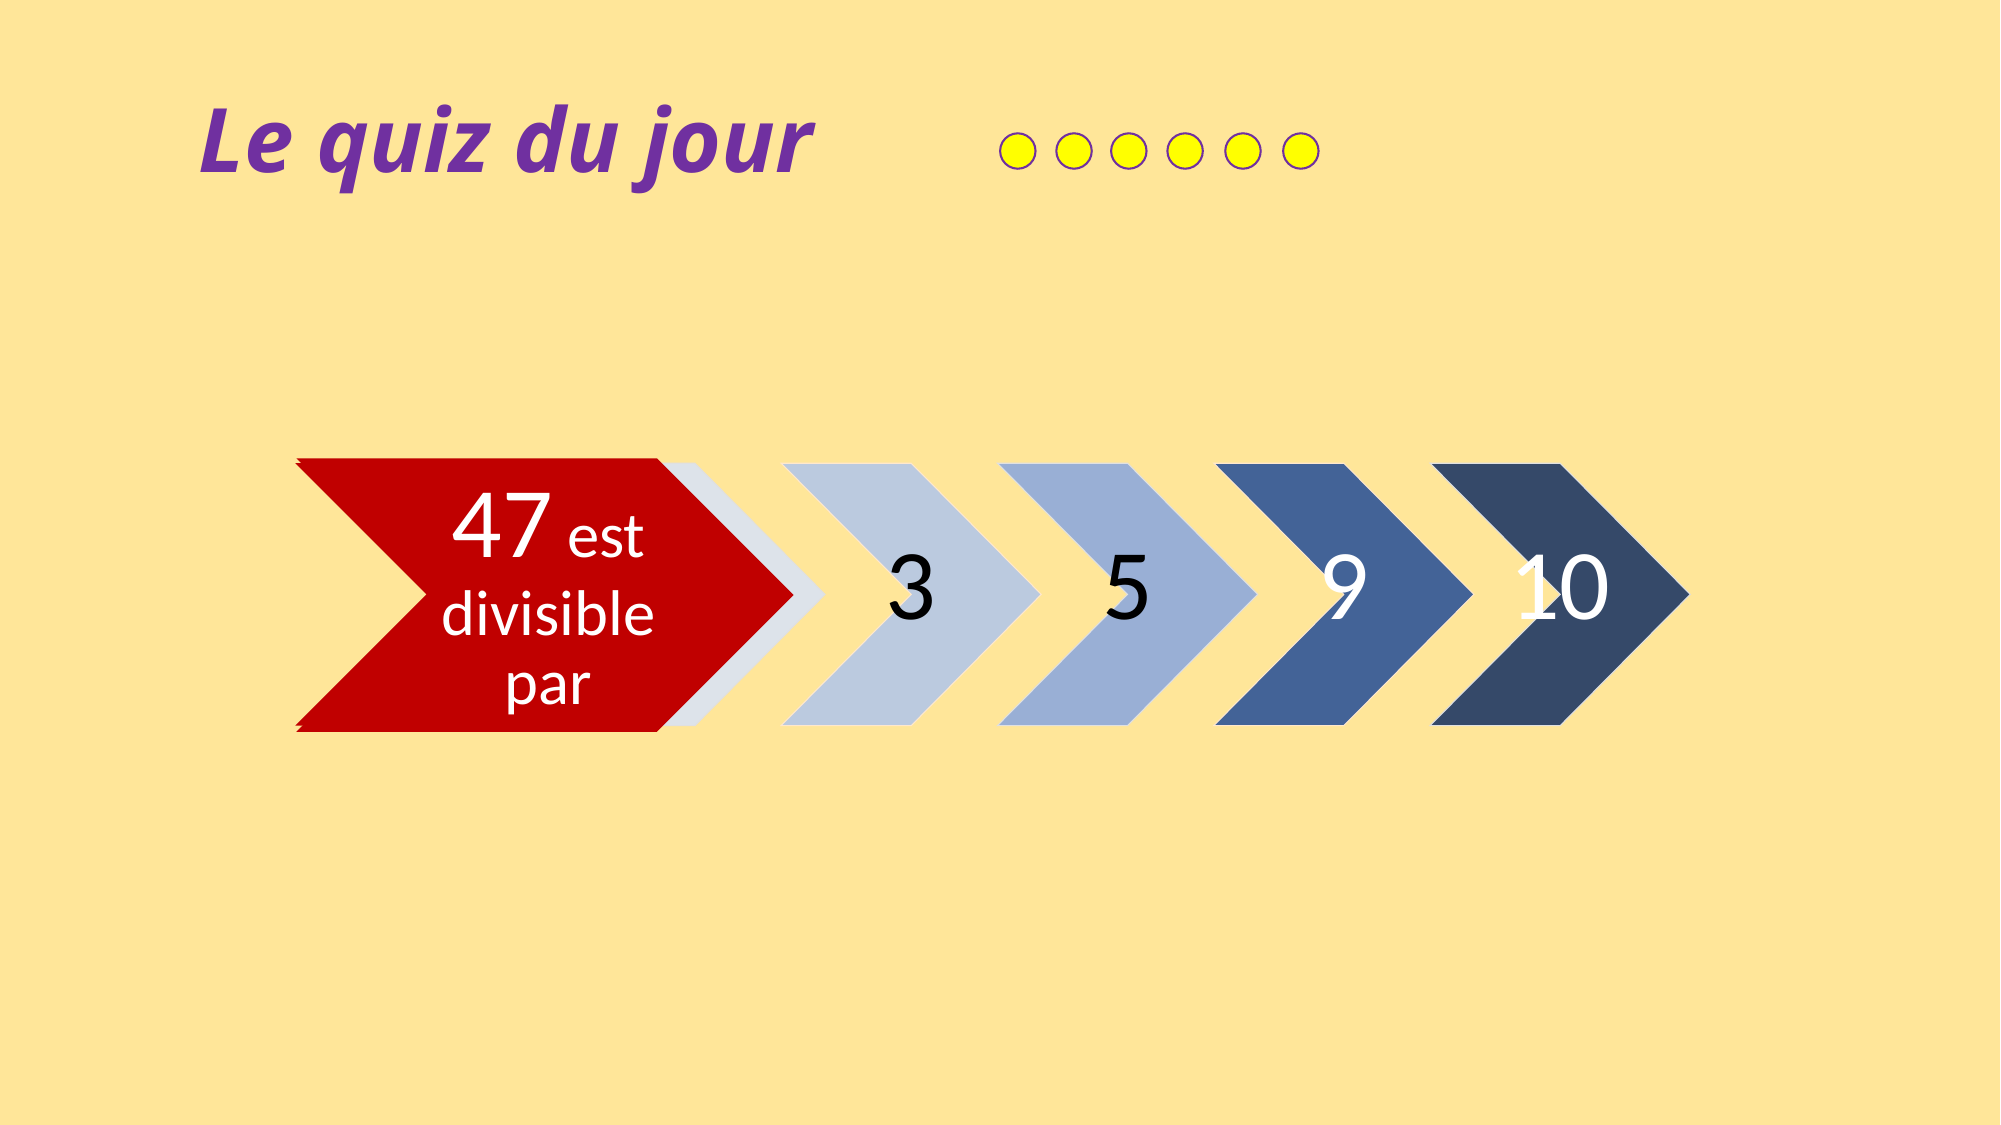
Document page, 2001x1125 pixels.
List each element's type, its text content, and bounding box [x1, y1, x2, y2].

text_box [295, 266, 1691, 923]
text_box Le quiz du jour [183, 88, 875, 211]
text_box [999, 132, 1037, 170]
text_box [1166, 132, 1204, 170]
text_box [1110, 132, 1148, 170]
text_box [296, 458, 794, 732]
text_box [1224, 132, 1262, 170]
text_box [1055, 132, 1093, 170]
text_box [1282, 132, 1320, 170]
